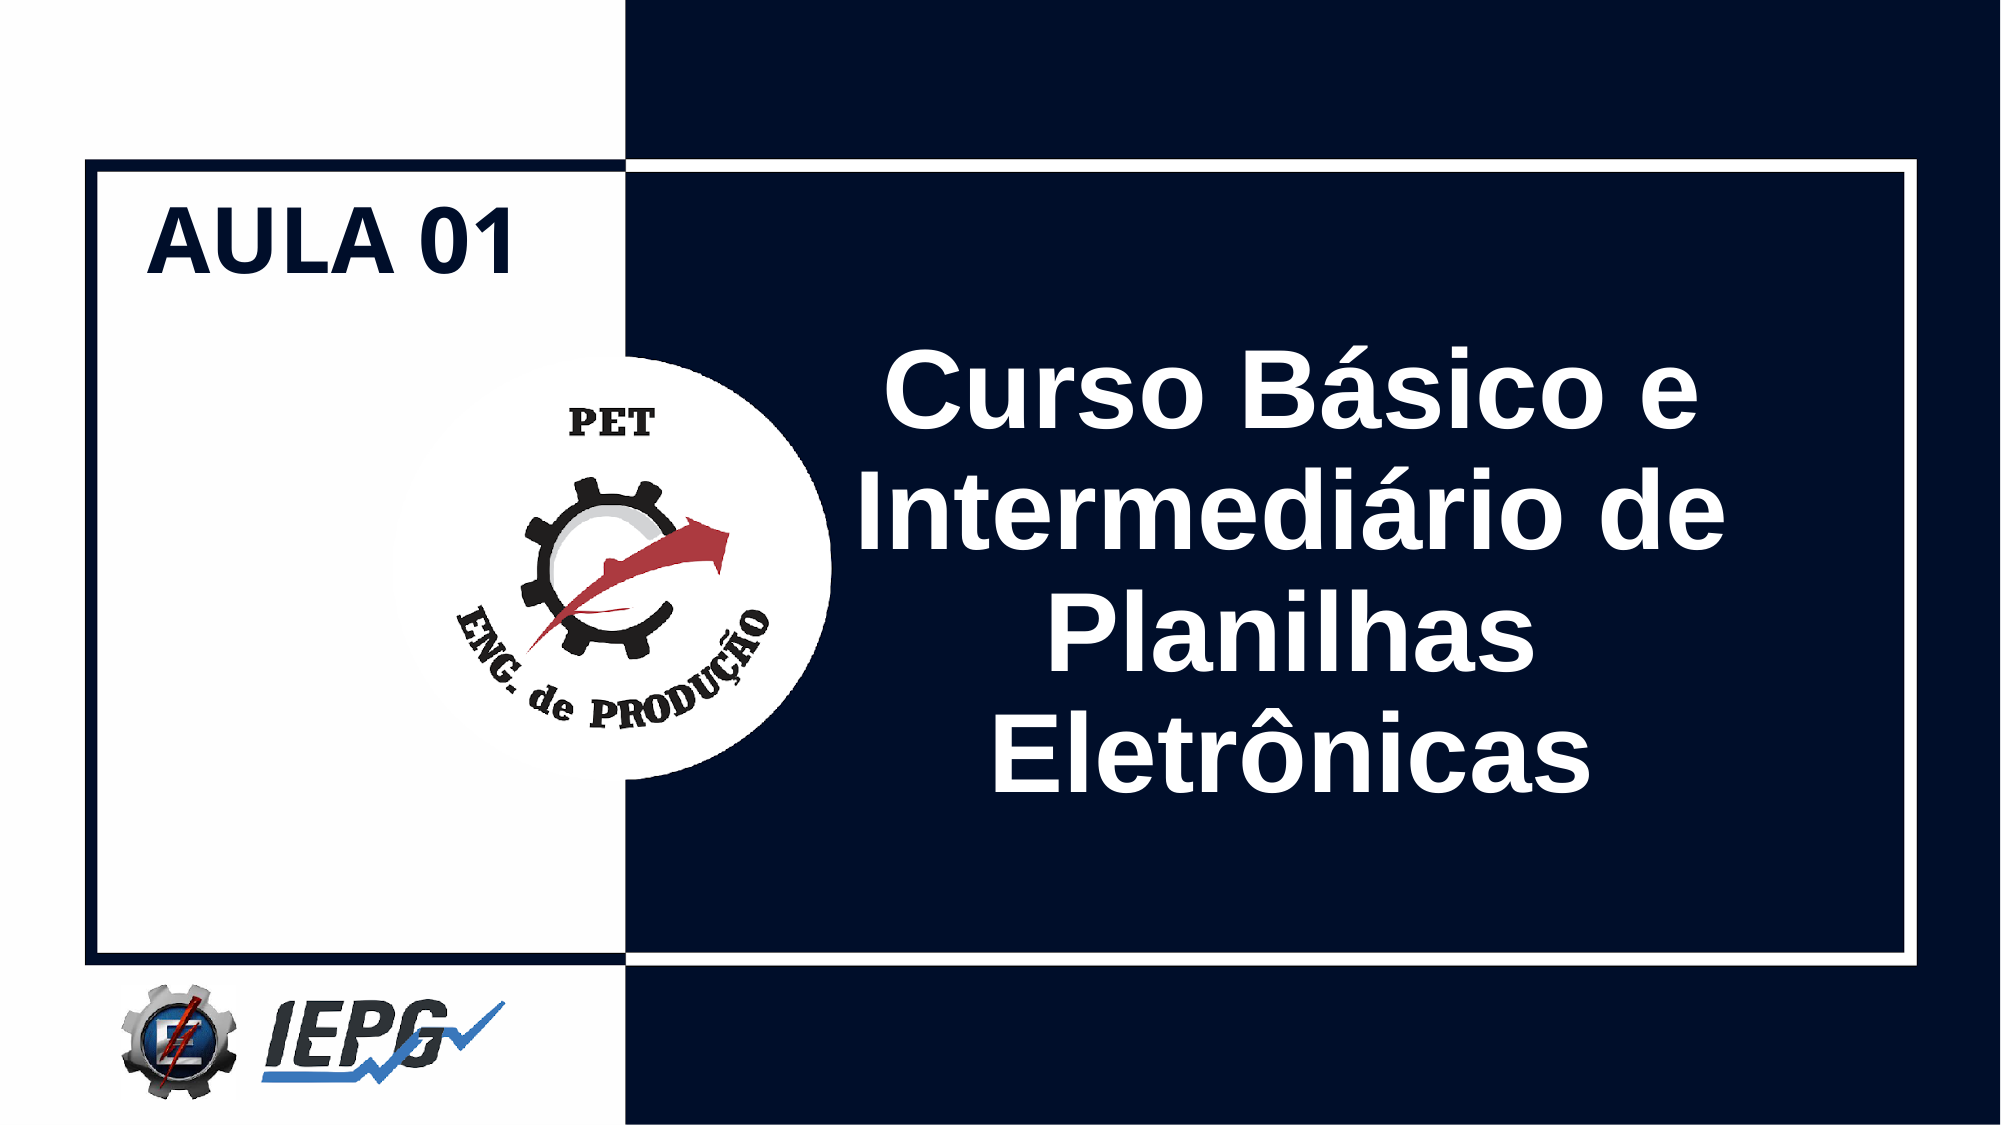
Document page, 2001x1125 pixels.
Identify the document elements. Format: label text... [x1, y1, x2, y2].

subtitle Curso Básico e Intermediário de Planilhas Eletrônicas [833, 323, 1750, 802]
picture [0, 0, 2001, 1125]
list AULA 01 [131, 187, 600, 297]
